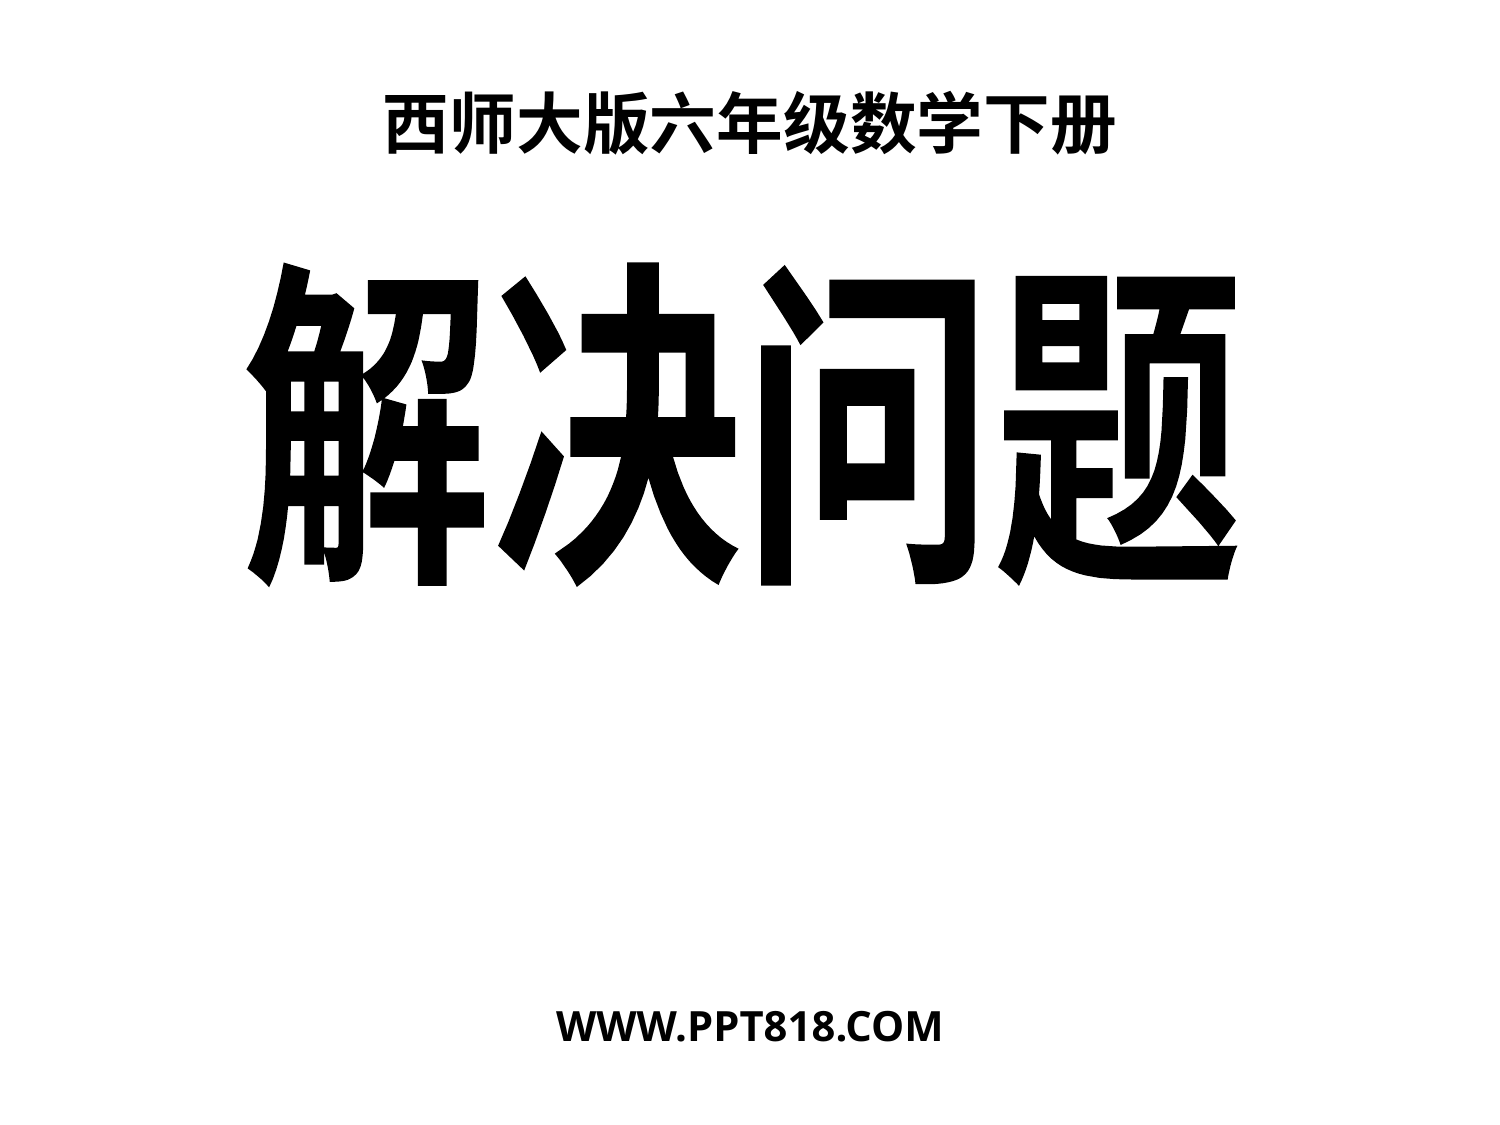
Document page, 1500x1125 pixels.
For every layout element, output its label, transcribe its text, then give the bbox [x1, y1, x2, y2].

text_box 西师大版六年级数学下册 [368, 74, 1132, 170]
text_box WWW.PPT818.COM [485, 987, 1015, 1058]
